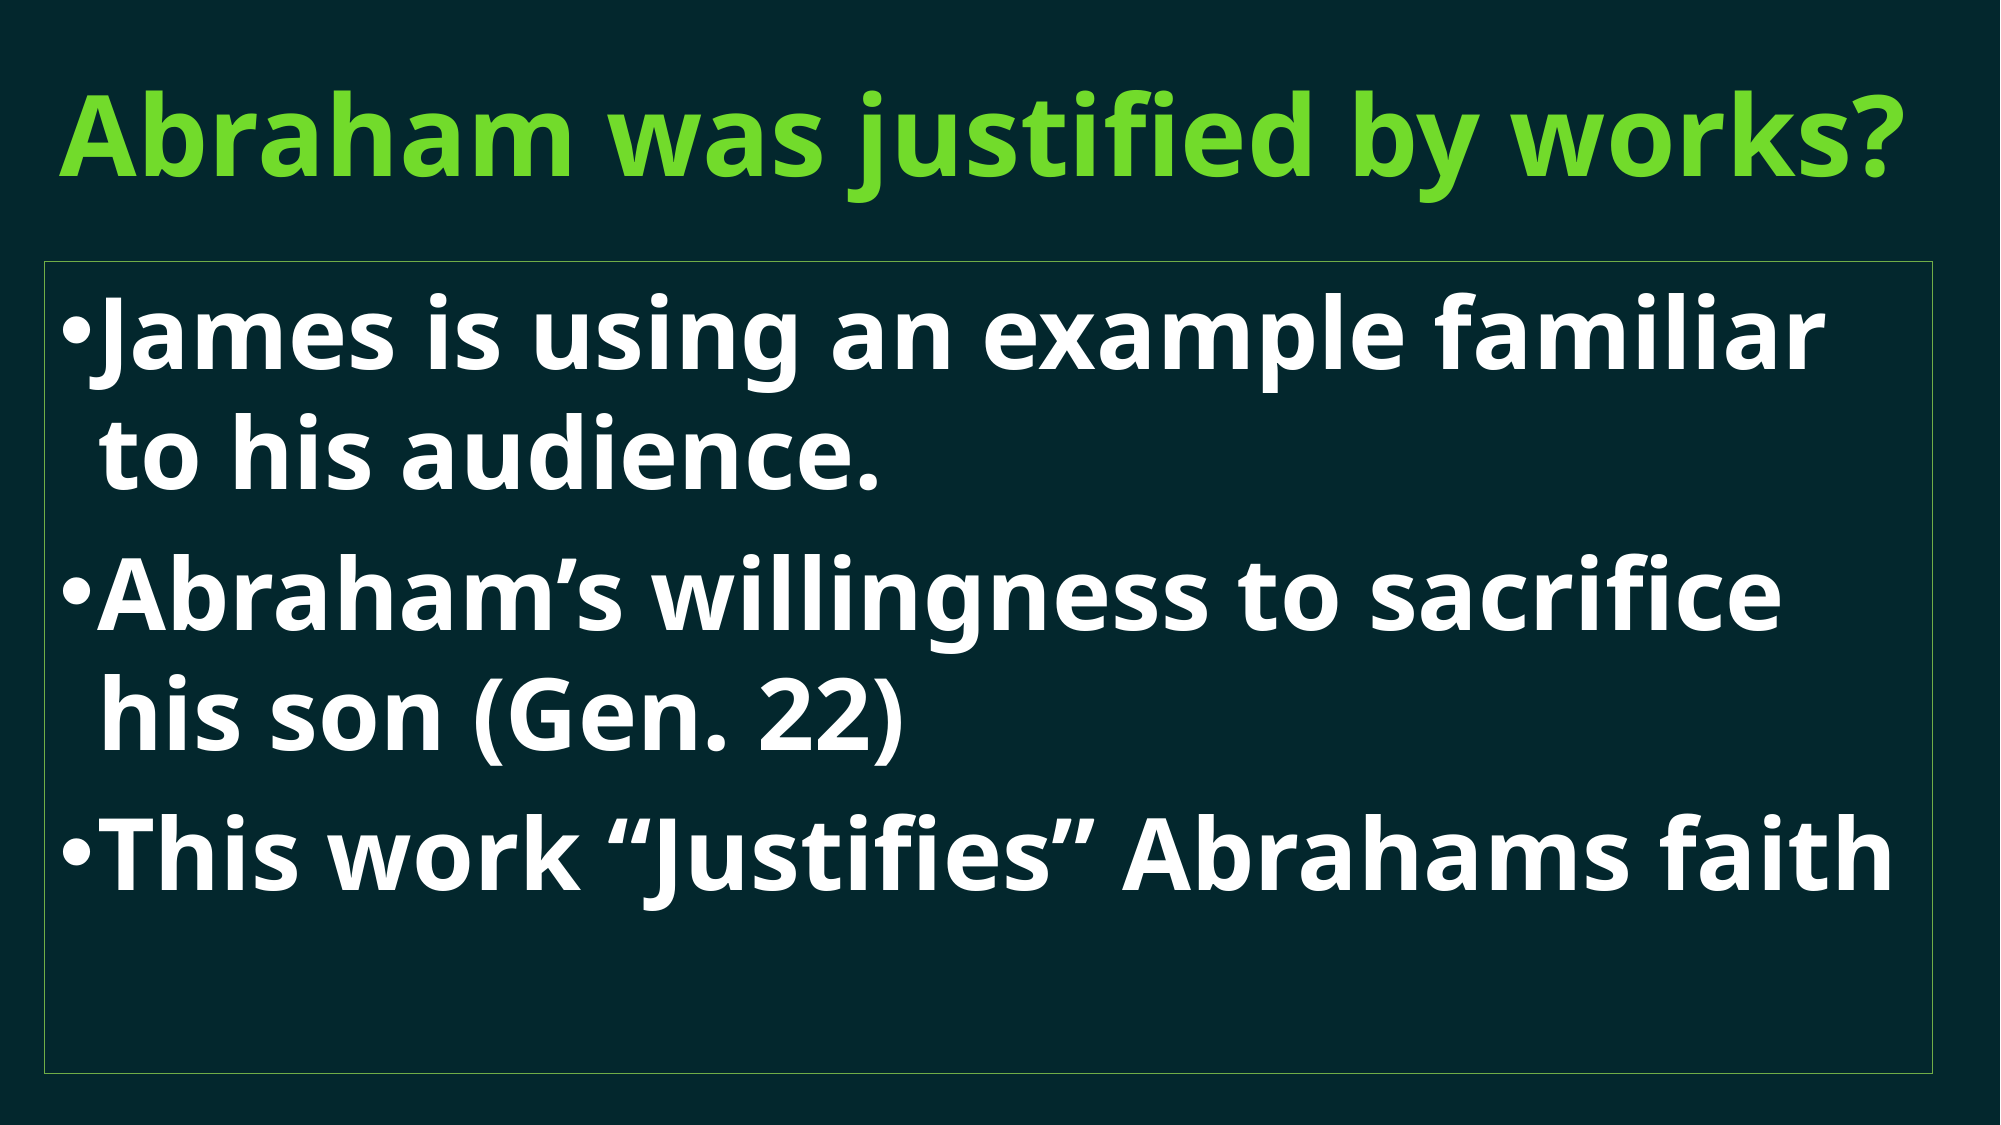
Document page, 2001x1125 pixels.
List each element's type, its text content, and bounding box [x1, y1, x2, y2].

list James is using an example familiar to his audience. Abraham’s willingness to sacrifice his son (Gen. 22) This work “Justifies” Abrahams faith [44, 261, 1933, 1074]
title Abraham was justified by works? [44, 22, 1933, 240]
